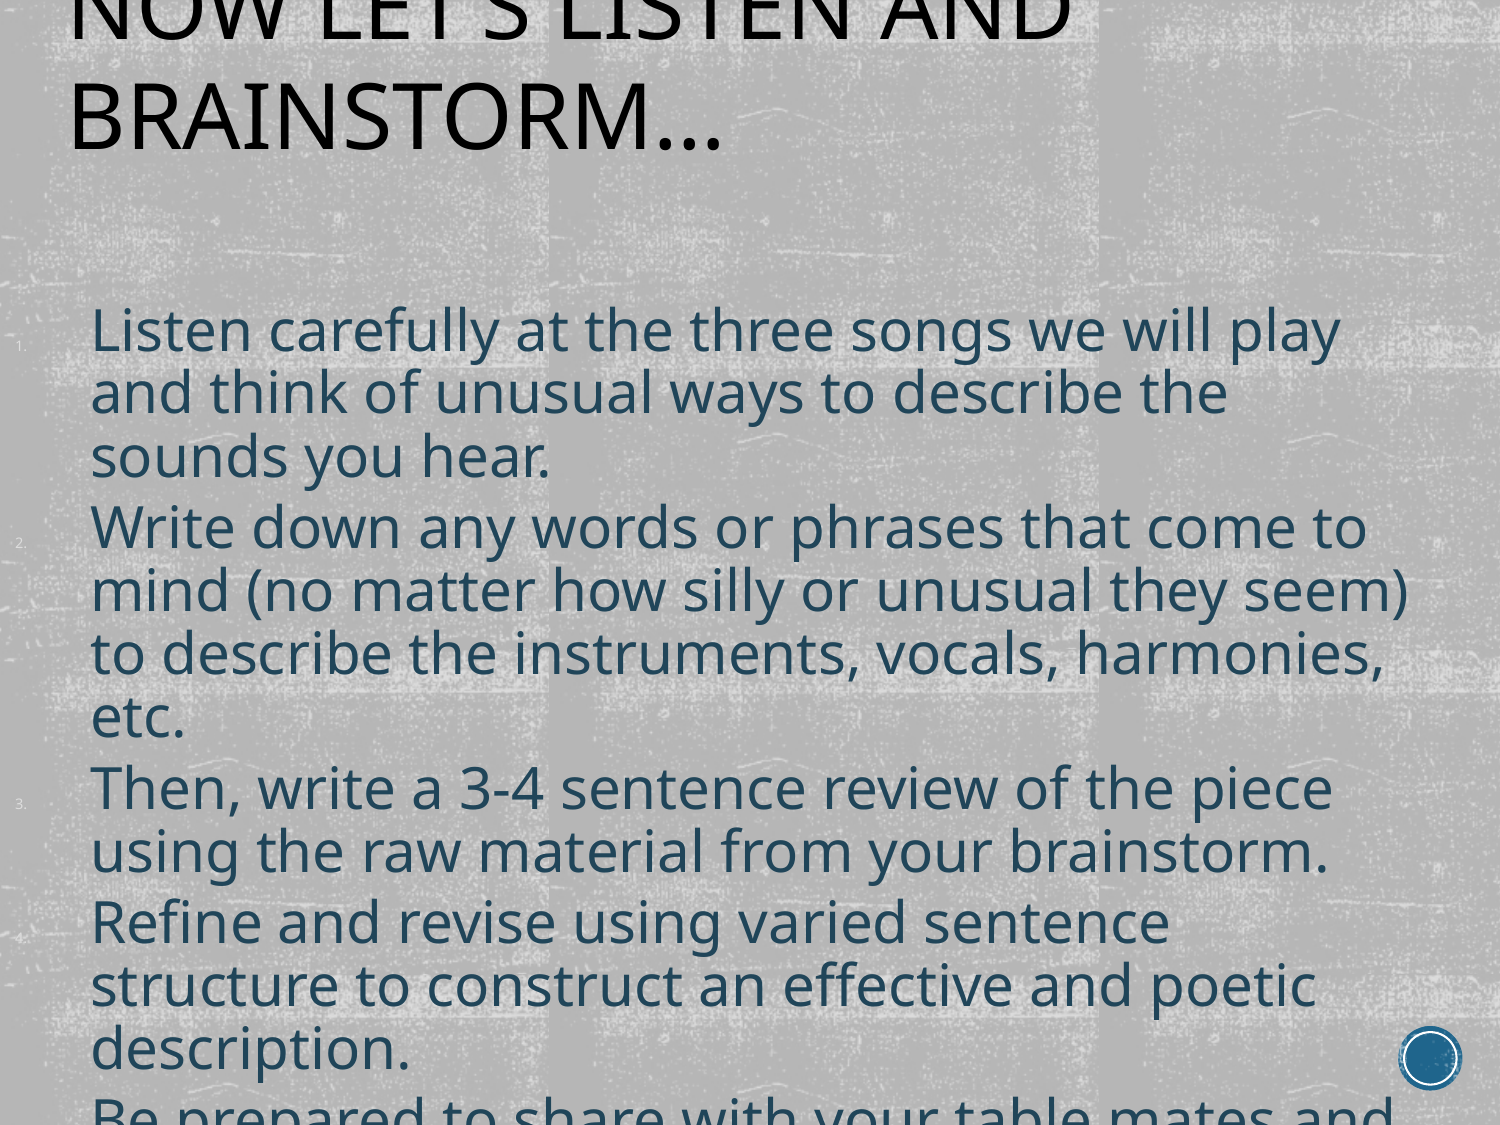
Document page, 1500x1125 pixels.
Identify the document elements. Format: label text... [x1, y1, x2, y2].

title Now Let’s listen and brainstorm… [51, 14, 1327, 176]
list Listen carefully at the three songs we will play and think of unusual ways to describe the sounds you hear. Write down any words or phrases that come to mind (no matter how silly or unusual they seem) to describe the instruments, vocals, harmonies, etc. Then, write a 3-4 sentence review of the piece using the raw material from your brainstorm. Refine and revise using varied sentence structure to construct an effective and poetic description. Be prepared to share with your table mates and perhaps the larger group. [0, 214, 1441, 1052]
